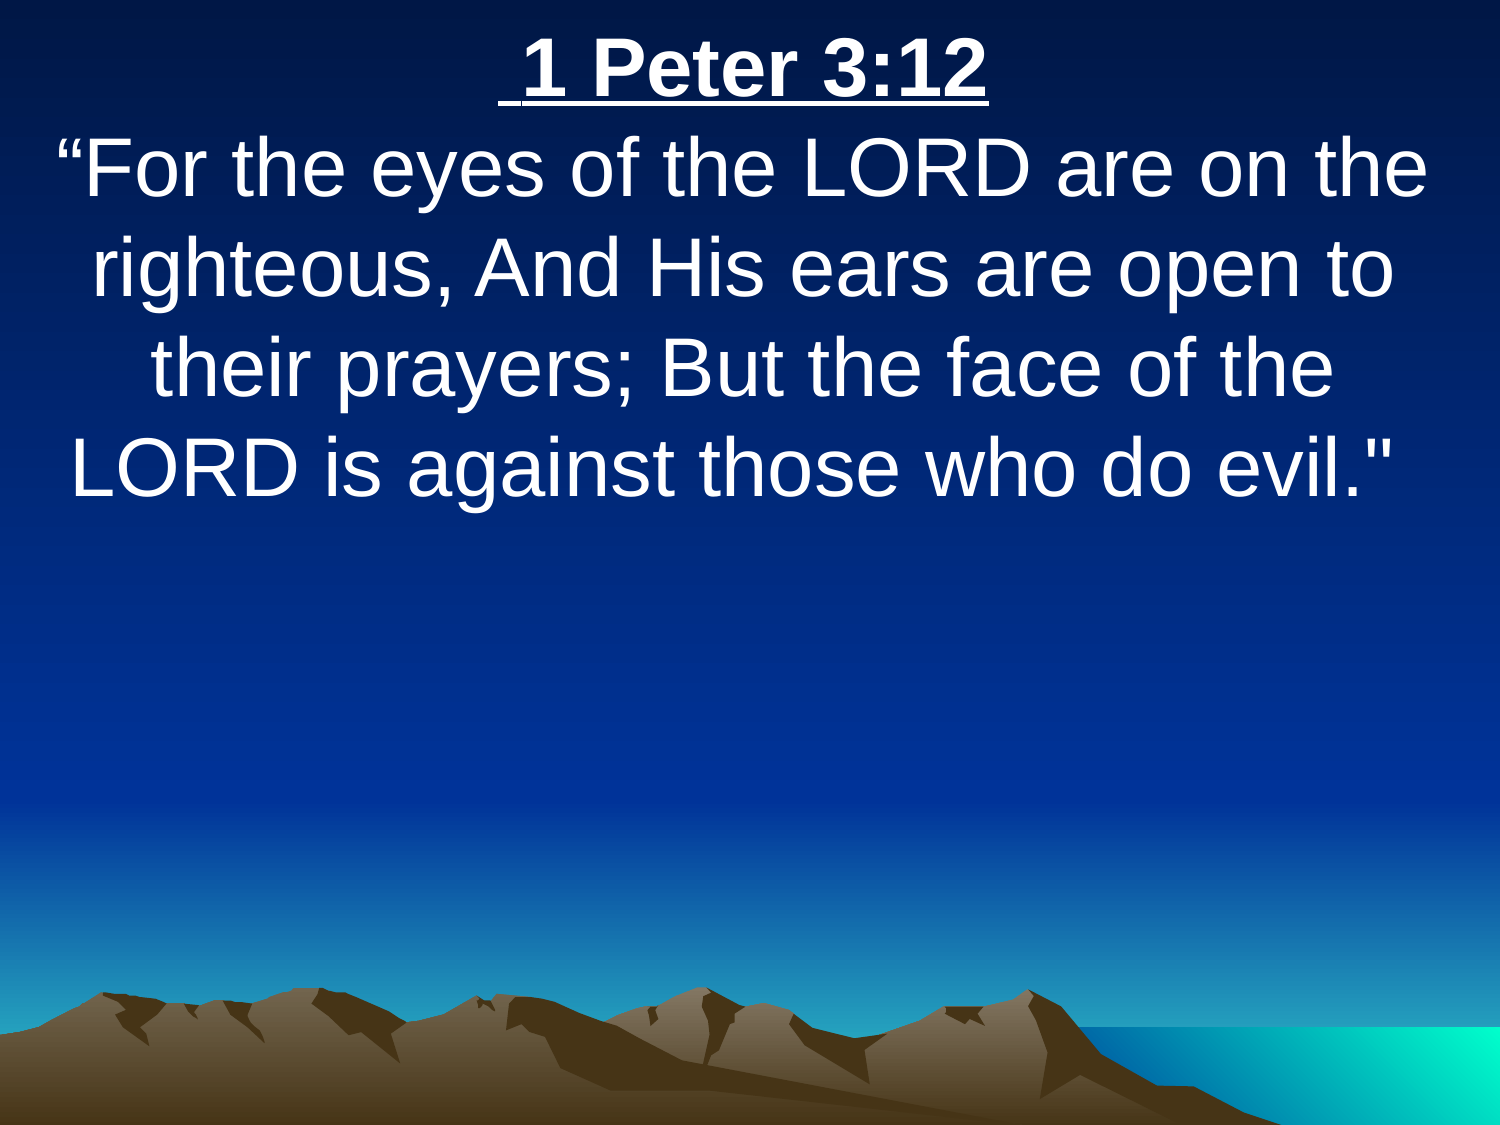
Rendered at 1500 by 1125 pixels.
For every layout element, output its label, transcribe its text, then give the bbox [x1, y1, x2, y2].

text_box 1 Peter 3:12 “For the eyes of the LORD are on the righteous, And His ears are open to their prayers; But the face of the LORD is against those who do evil." [12, 5, 1475, 721]
